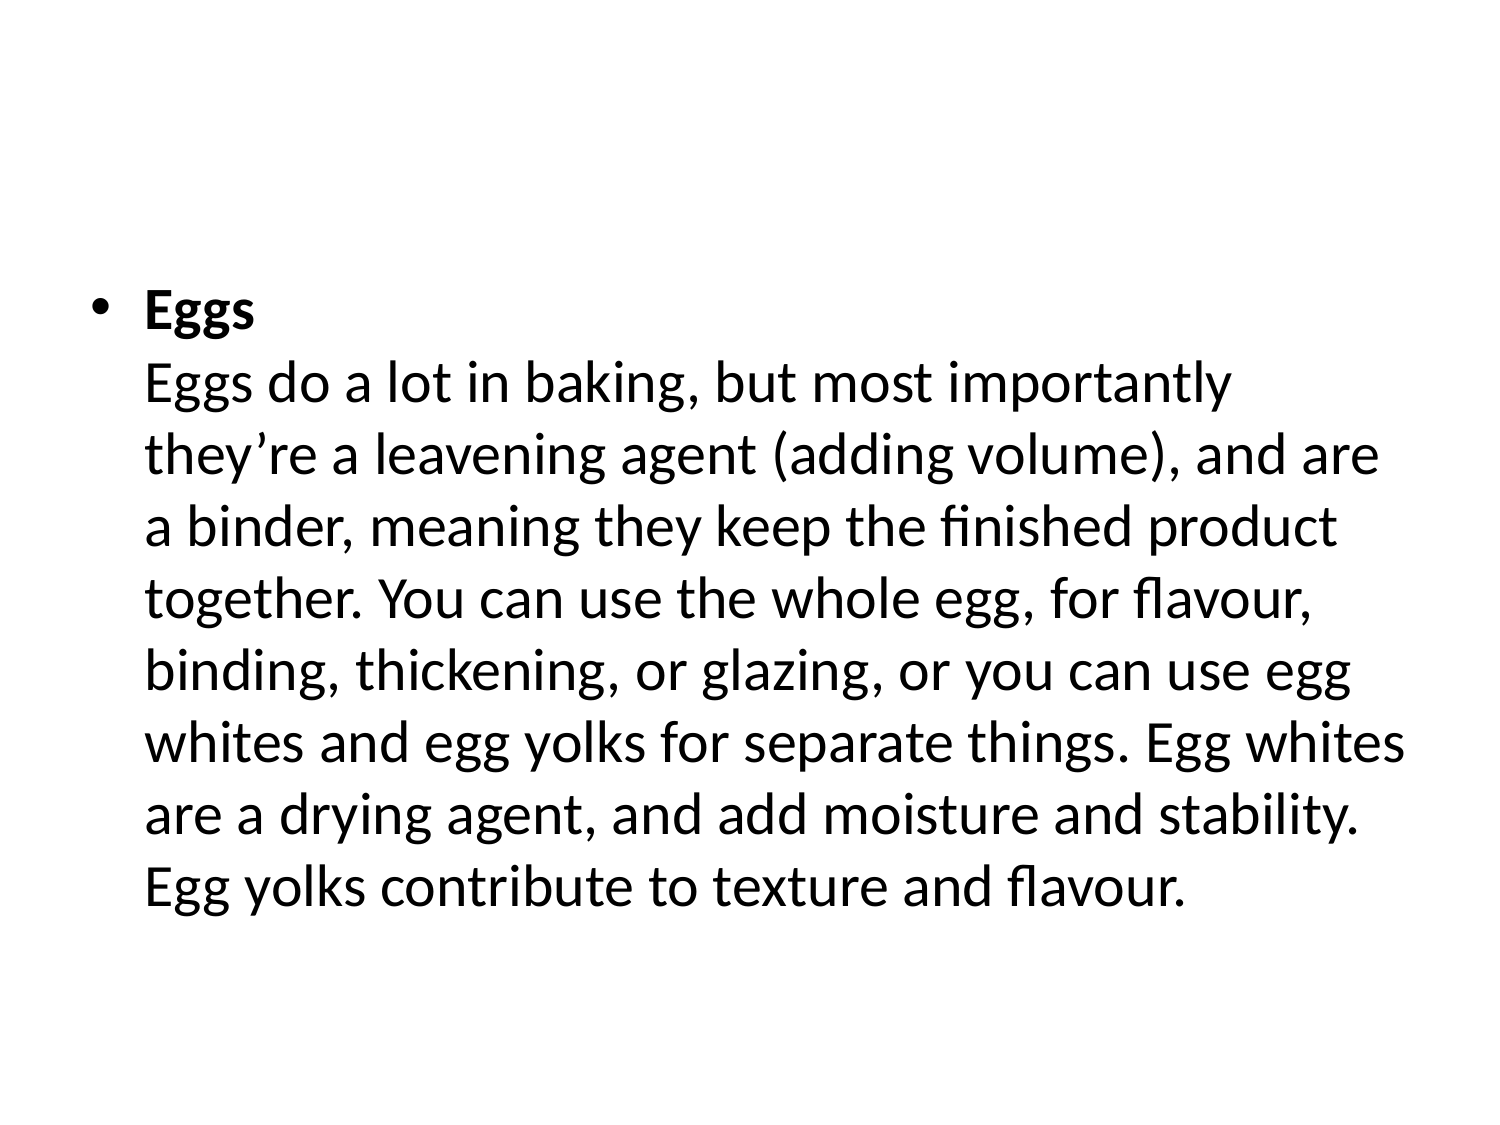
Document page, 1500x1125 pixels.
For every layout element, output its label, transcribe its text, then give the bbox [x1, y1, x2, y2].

list Eggs Eggs do a lot in baking, but most importantly they’re a leavening agent (adding volume), and are a binder, meaning they keep the finished product together. You can use the whole egg, for flavour, binding, thickening, or glazing, or you can use egg whites and egg yolks for separate things. Egg whites are a drying agent, and add moisture and stability. Egg yolks contribute to texture and flavour. [75, 262, 1425, 1005]
